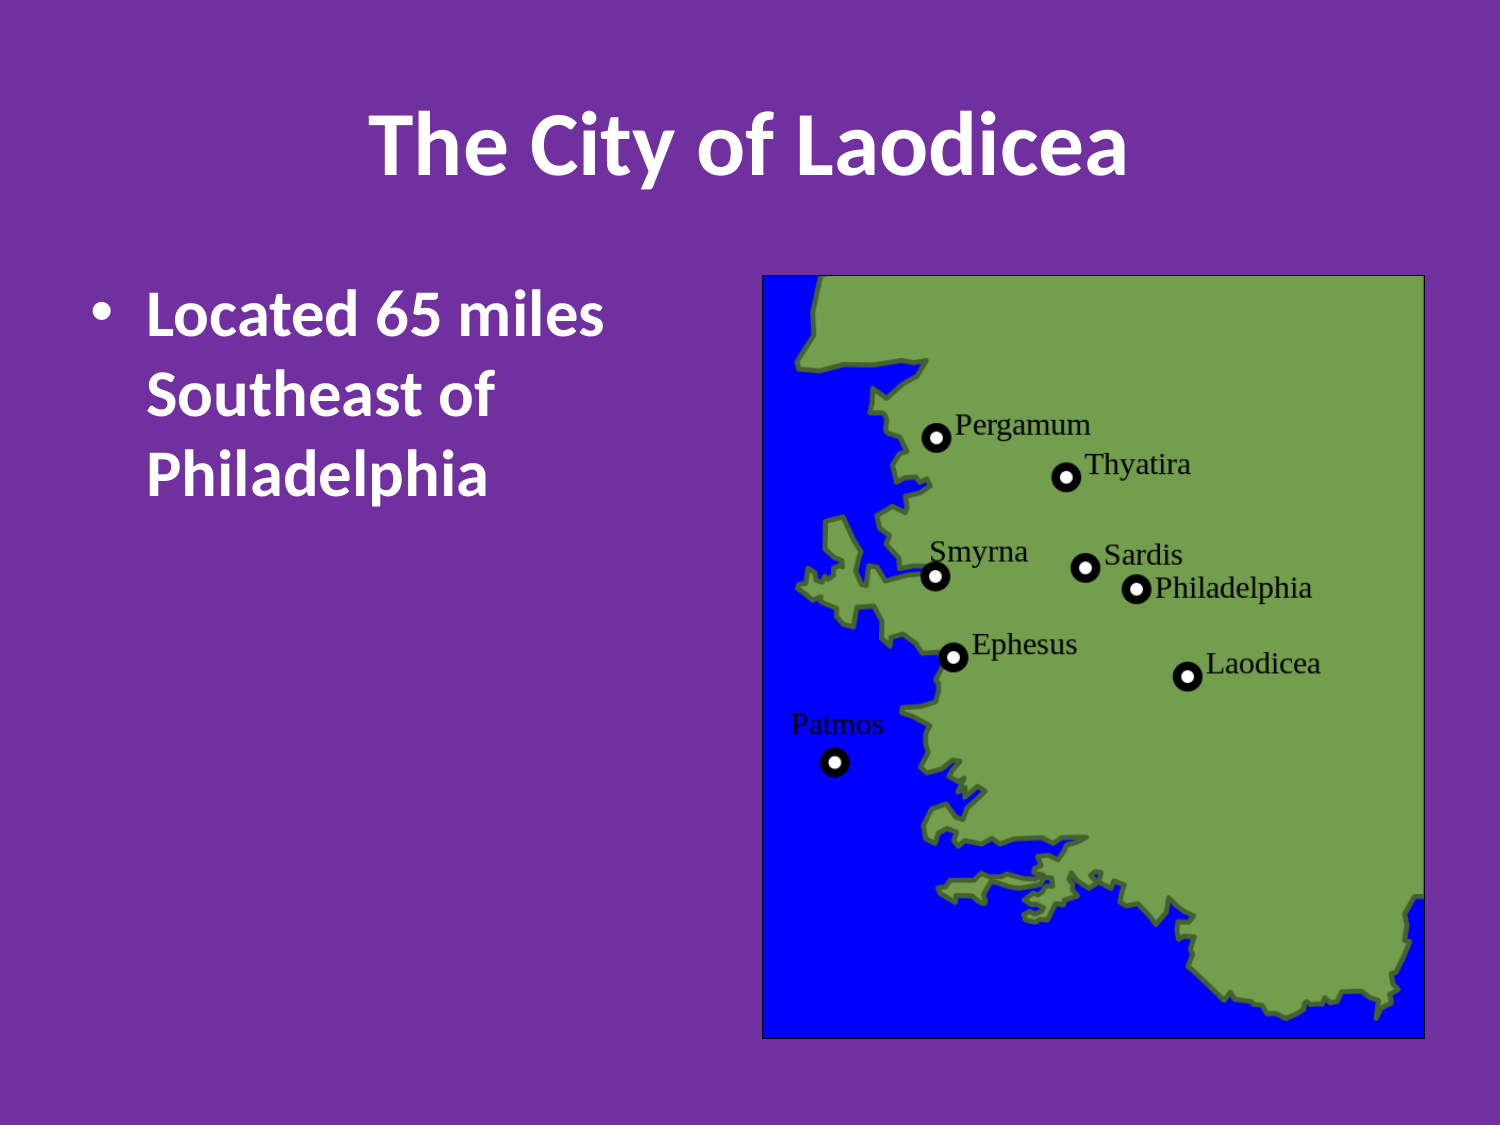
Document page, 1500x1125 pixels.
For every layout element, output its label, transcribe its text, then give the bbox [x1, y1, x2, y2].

list Located 65 miles Southeast of Philadelphia [75, 262, 750, 1088]
title The City of Laodicea [75, 45, 1425, 233]
picture [762, 274, 1426, 1039]
